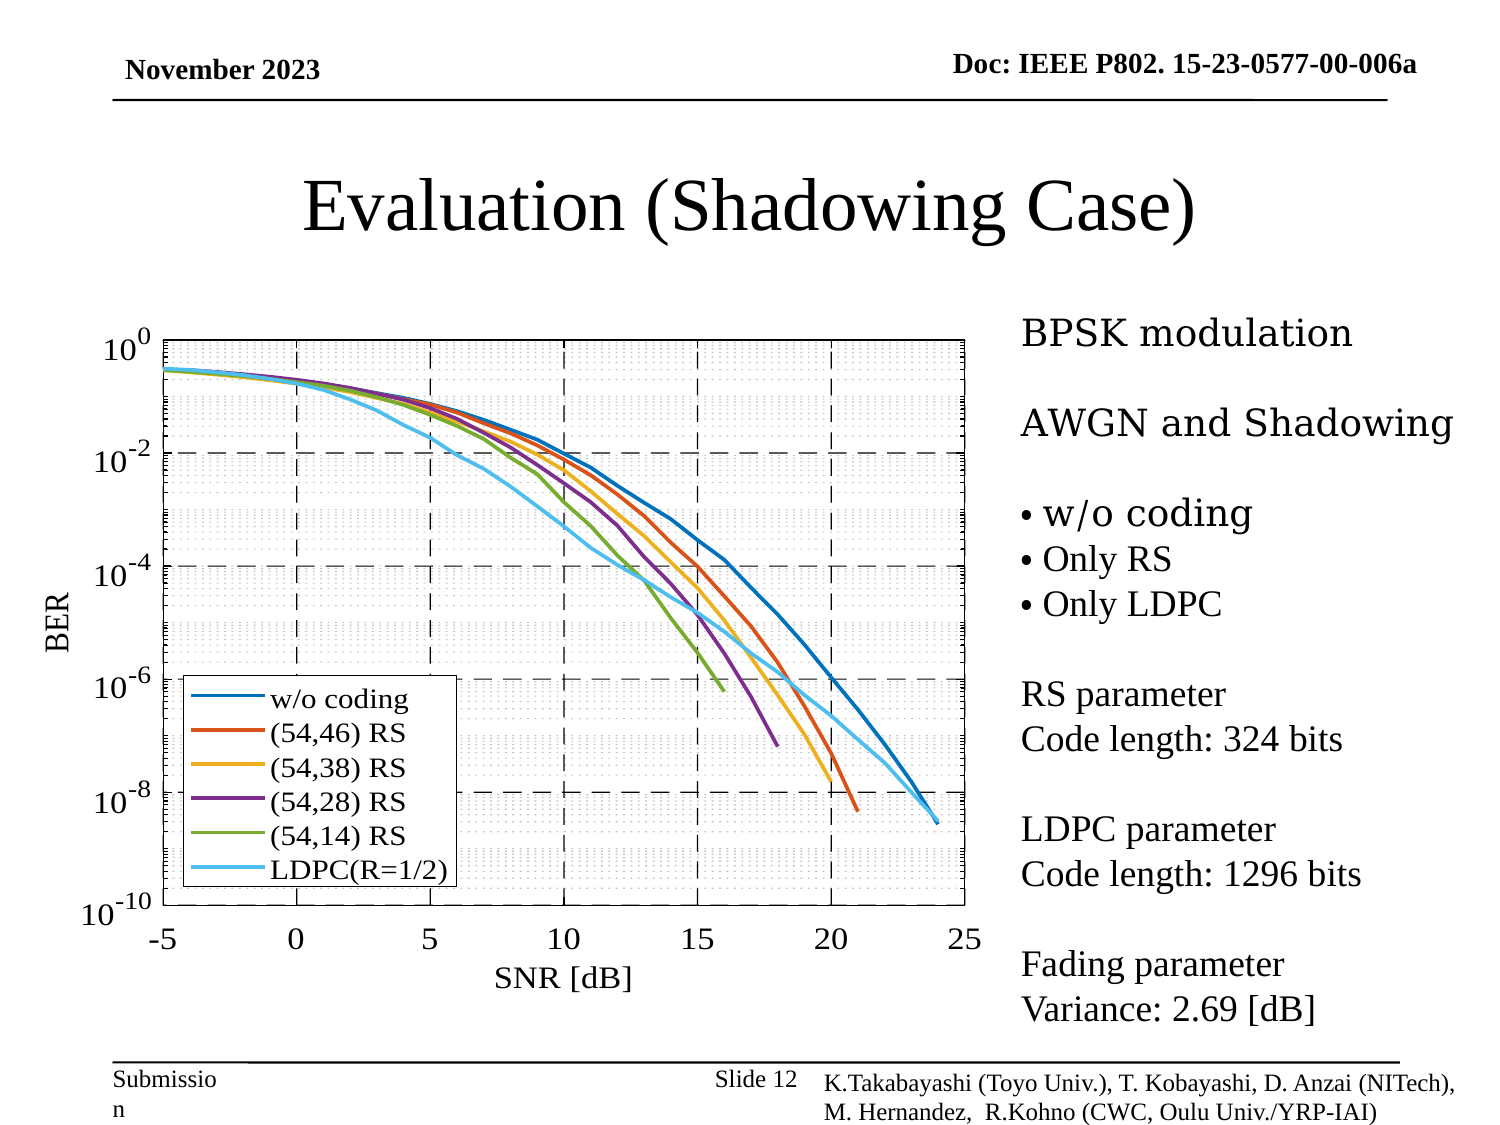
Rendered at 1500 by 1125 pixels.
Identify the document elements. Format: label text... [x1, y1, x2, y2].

text_box BPSK modulation AWGN and Shadowing ・w/o coding ・Only RS ・Only LDPC RS parameter Code length: 324 bits LDPC parameter Code length: 1296 bits Fading parameter Variance: 2.69 [dB] [1006, 301, 1489, 1037]
slide_number Slide 12 [712, 1061, 801, 1093]
picture [41, 324, 982, 993]
footer K.Takabayashi (Toyo Univ.), T. Kobayashi, D. Anzai (NITech), M. Hernandez, R.Kohno (CWC, Oulu Univ./YRP-IAI) [809, 1058, 1495, 1125]
title Evaluation (Shadowing Case) [112, 112, 1388, 288]
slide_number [124, 49, 388, 86]
